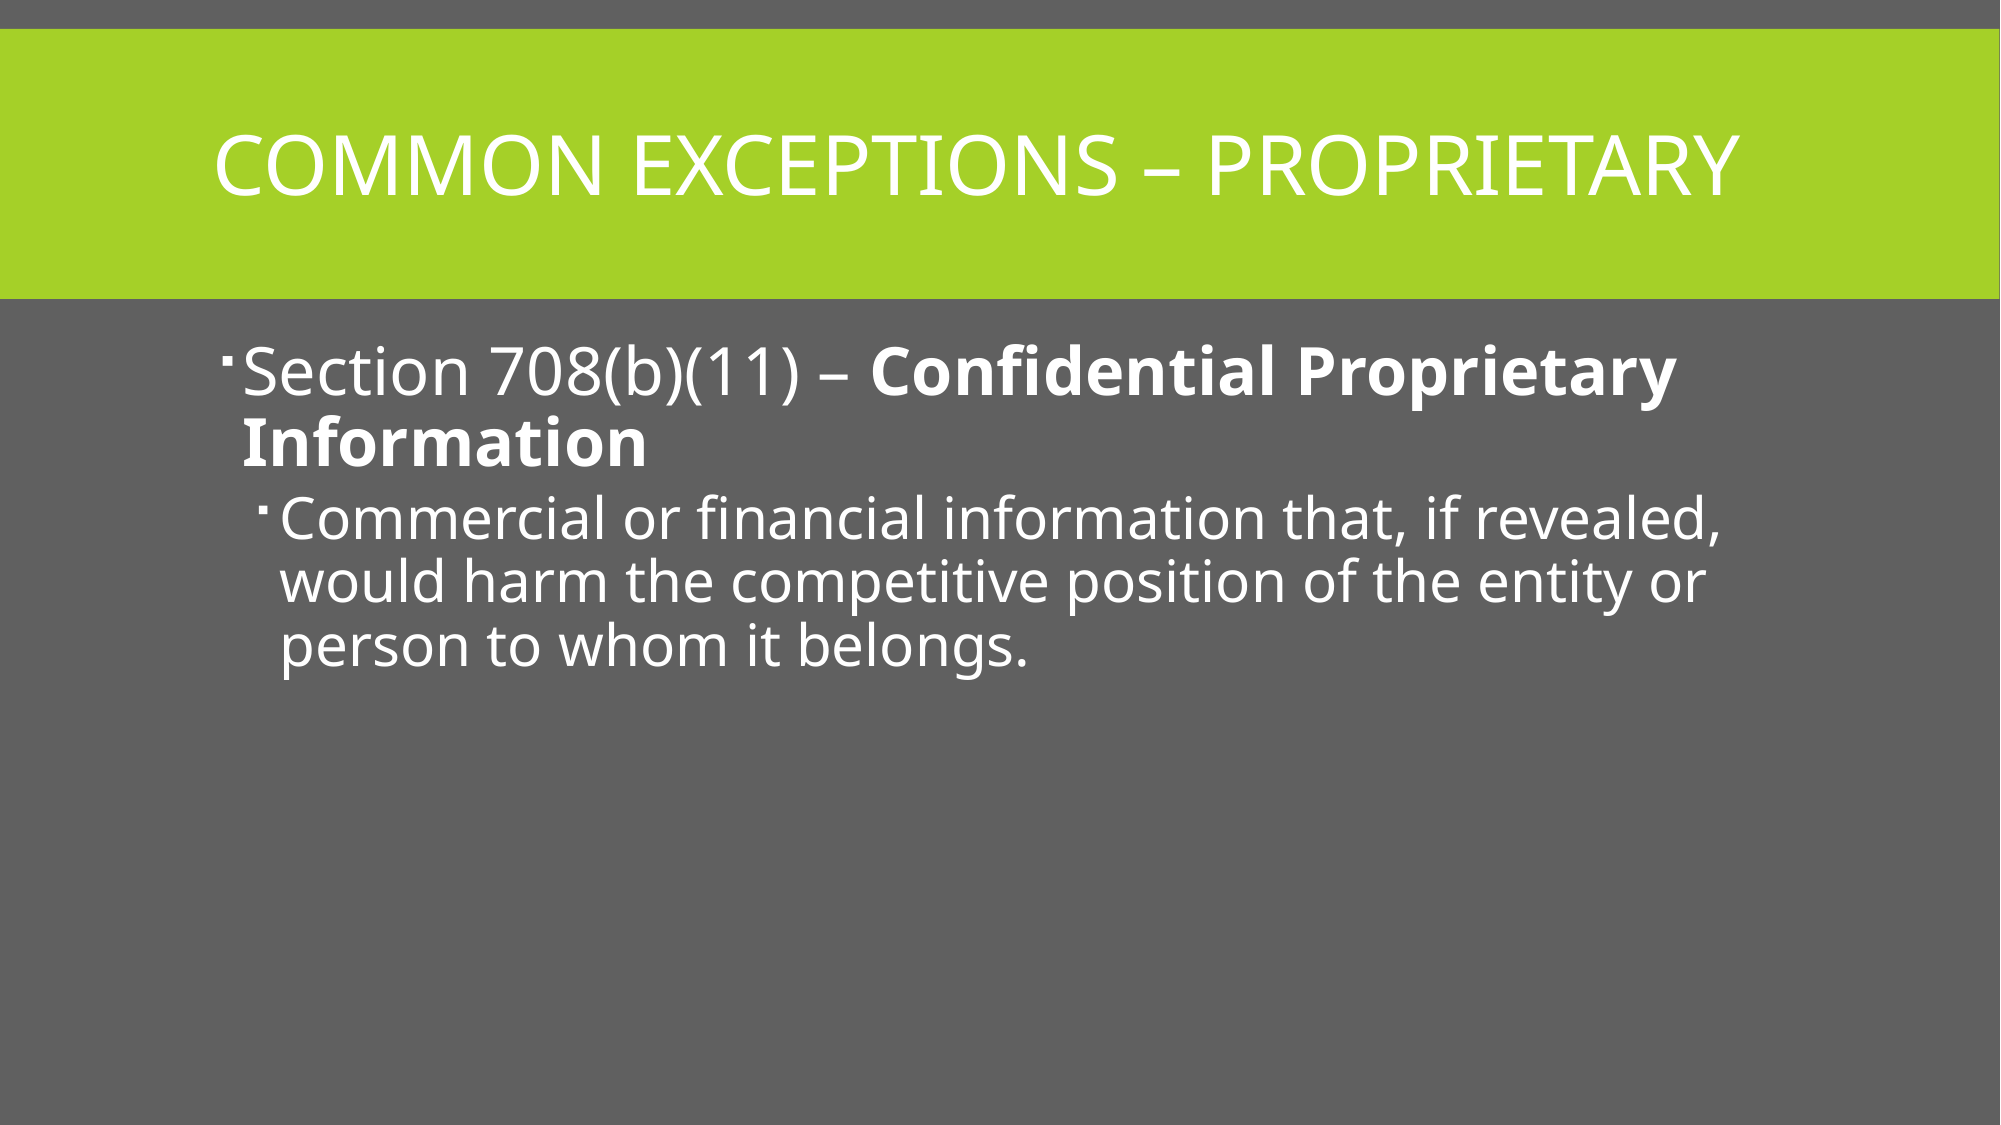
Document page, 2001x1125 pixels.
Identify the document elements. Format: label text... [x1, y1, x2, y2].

title Common Exceptions – Proprietary [197, 46, 1803, 295]
list Section 708(b)(11) – Confidential Proprietary Information Commercial or financial information that, if revealed, would harm the competitive position of the entity or person to whom it belongs. [197, 329, 1803, 1020]
